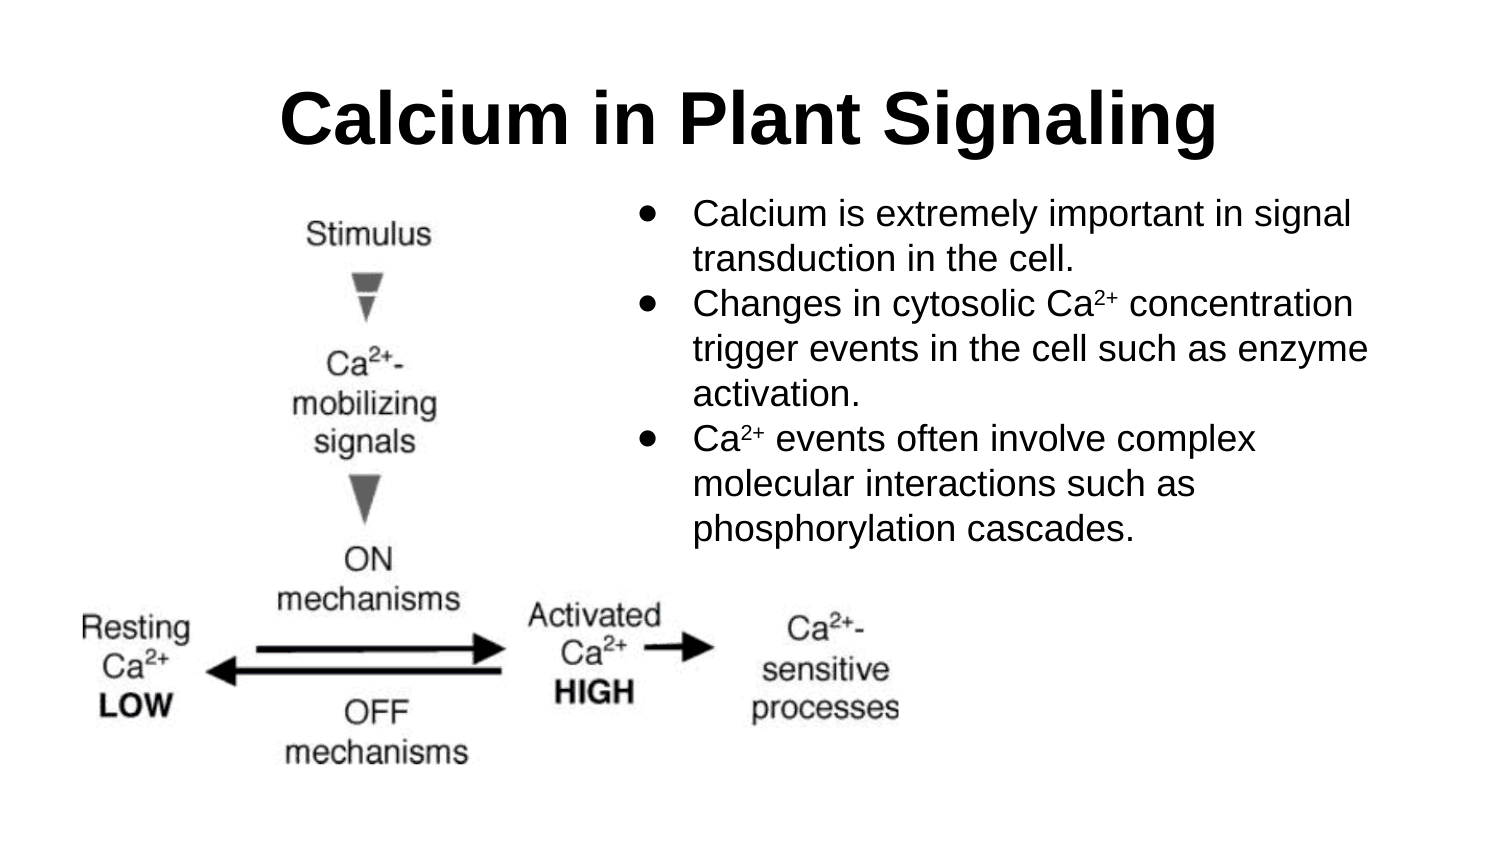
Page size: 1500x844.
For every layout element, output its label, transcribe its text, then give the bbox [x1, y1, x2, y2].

picture [39, 181, 933, 781]
title Calcium in Plant Signaling [75, 33, 1425, 175]
text_box Calcium is extremely important in signal transduction in the cell. Changes in cytosolic Ca2+ concentration trigger events in the cell such as enzyme activation. Ca2+ events often involve complex molecular interactions such as phosphorylation cascades. [602, 174, 1409, 487]
